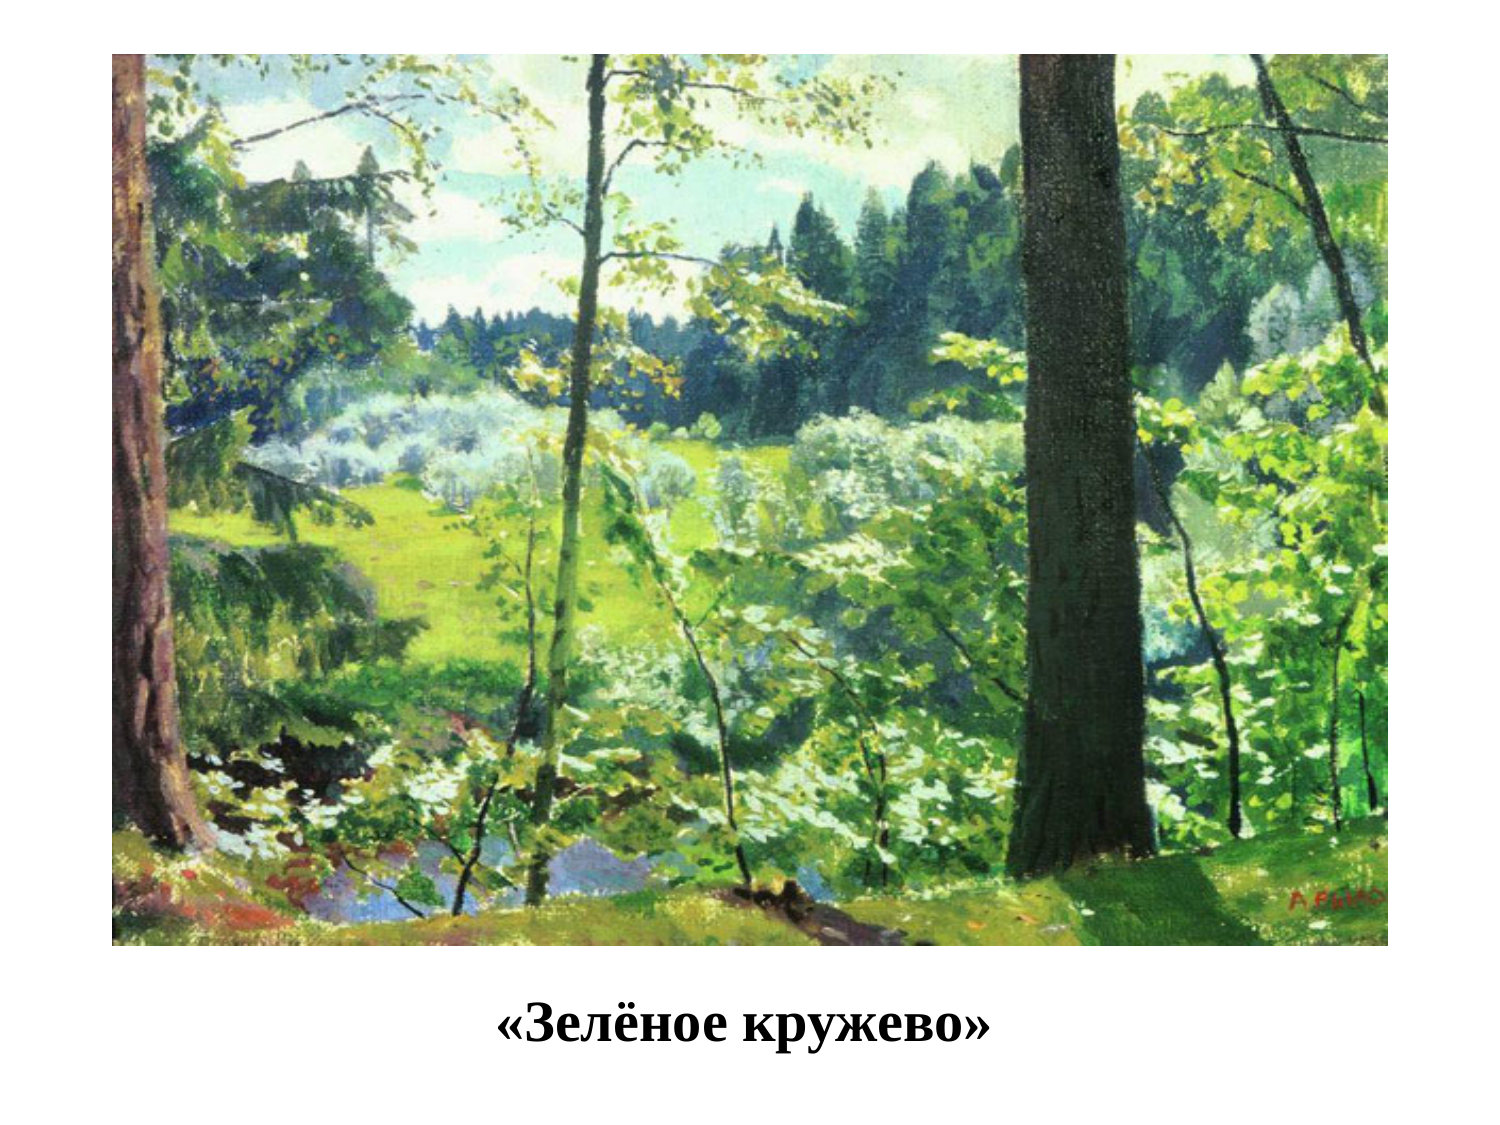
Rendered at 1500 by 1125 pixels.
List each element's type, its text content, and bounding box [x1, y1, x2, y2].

list «Зелёное кружево» [294, 955, 1194, 1083]
picture [111, 54, 1389, 947]
